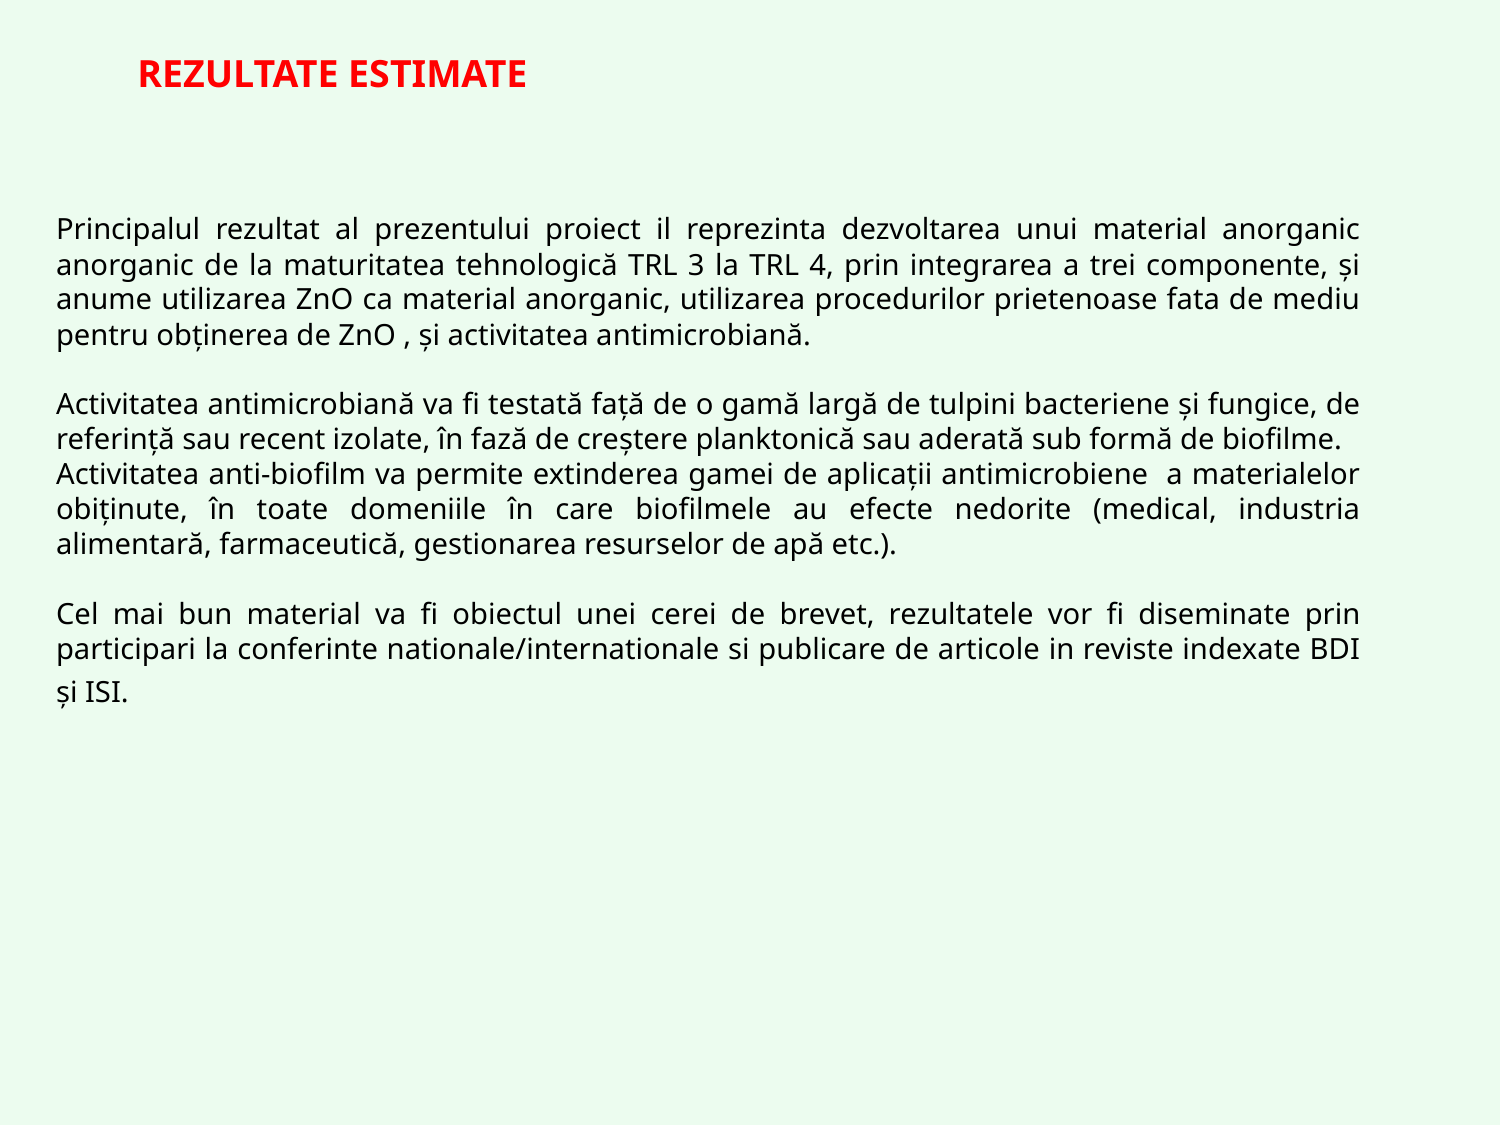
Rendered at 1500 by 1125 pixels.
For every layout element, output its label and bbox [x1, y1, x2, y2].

text_box [41, 42, 1377, 724]
